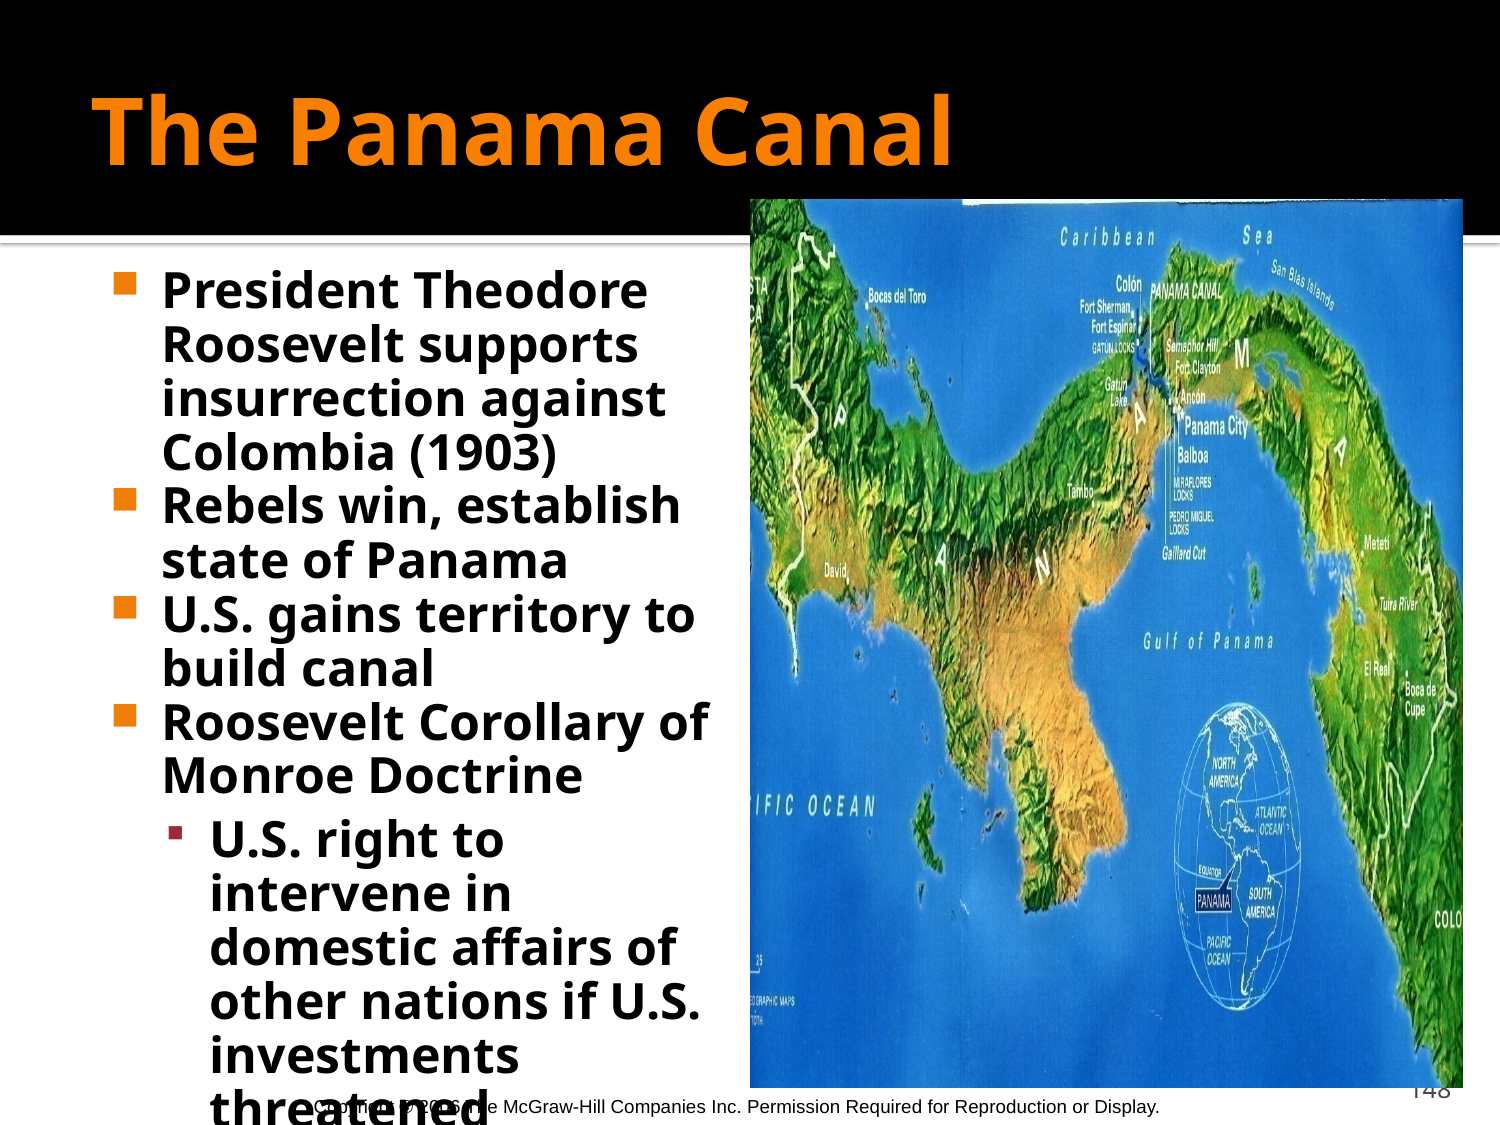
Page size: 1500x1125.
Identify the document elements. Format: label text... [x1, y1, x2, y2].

picture [749, 199, 1463, 1088]
list President Theodore Roosevelt supports insurrection against Colombia (1903) Rebels win, establish state of Panama U.S. gains territory to build canal Roosevelt Corollary of Monroe Doctrine U.S. right to intervene in domestic affairs of other nations if U.S. investments threatened [74, 249, 738, 1050]
title The Panama Canal [75, 24, 1425, 231]
slide_number 148 [1345, 1092, 1467, 1108]
